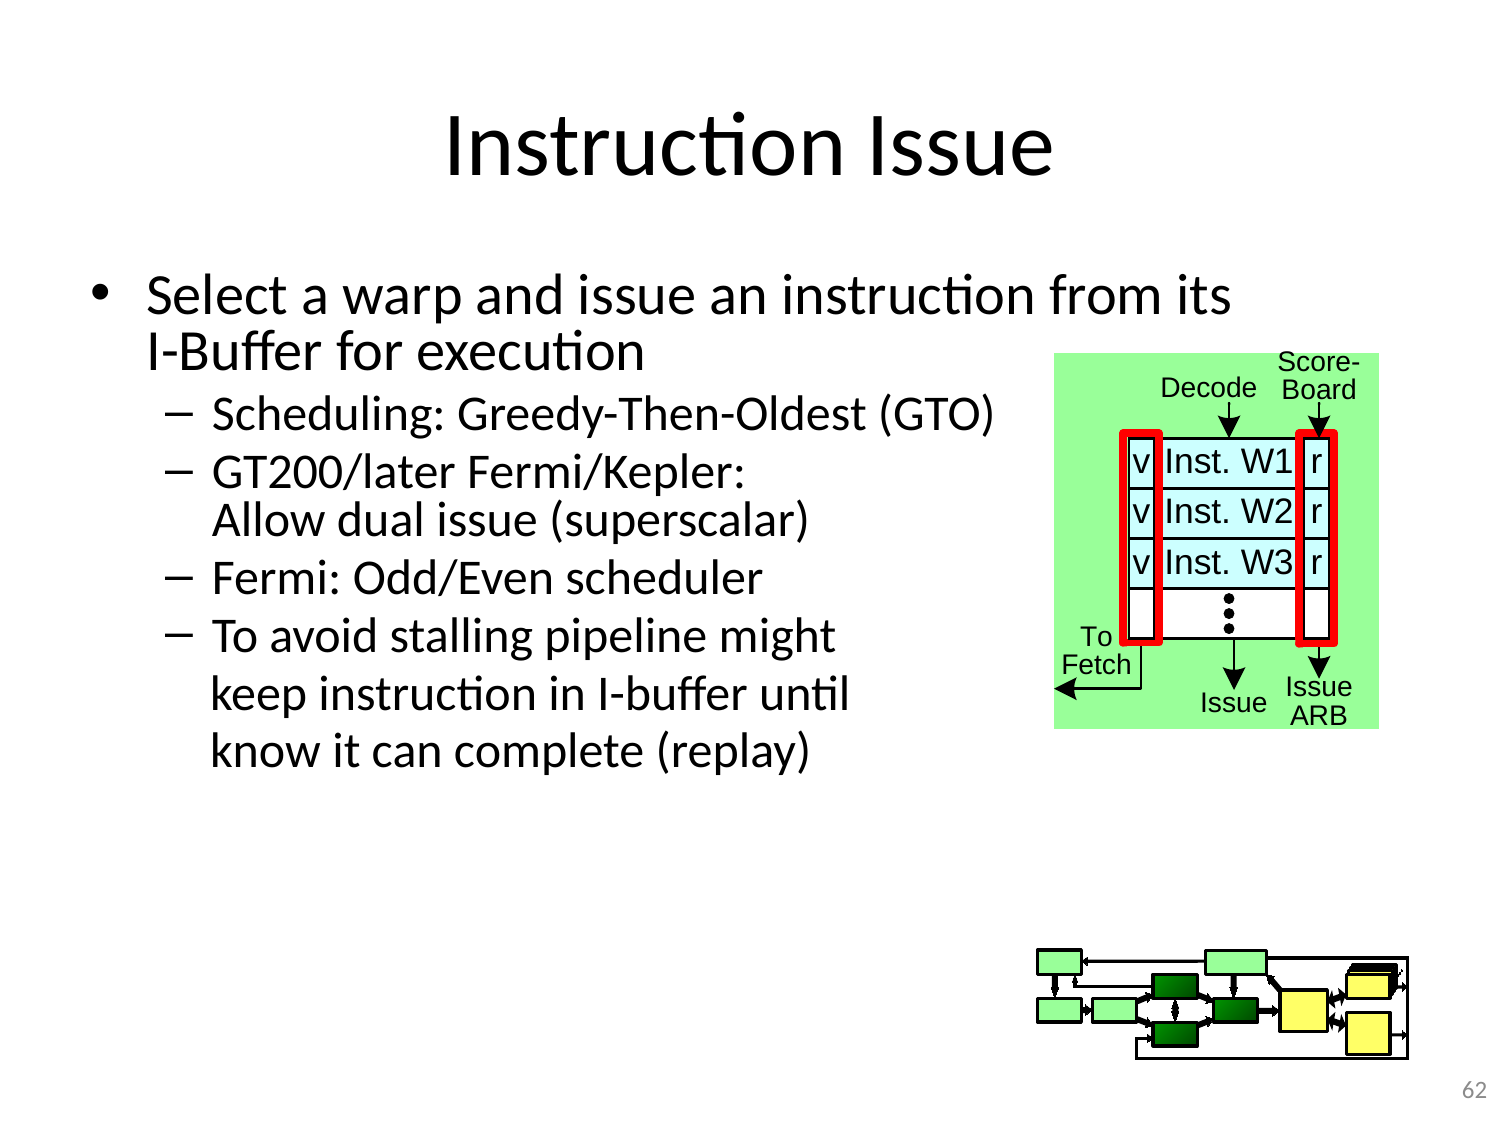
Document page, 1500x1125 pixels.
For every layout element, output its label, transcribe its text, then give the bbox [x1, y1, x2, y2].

title Instruction Issue [75, 45, 1425, 233]
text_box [1049, 337, 1384, 738]
list Select a warp and issue an instruction from its I-Buffer for execution Scheduling: Greedy-Then-Oldest (GTO) GT200/later Fermi/Kepler: Allow dual issue (superscalar) Fermi: Odd/Even scheduler To avoid stalling pipeline might keep instruction in I-buffer until know it can complete (replay) [75, 262, 1425, 1005]
slide_number 62 [1152, 1058, 1500, 1119]
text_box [1037, 949, 1409, 1059]
